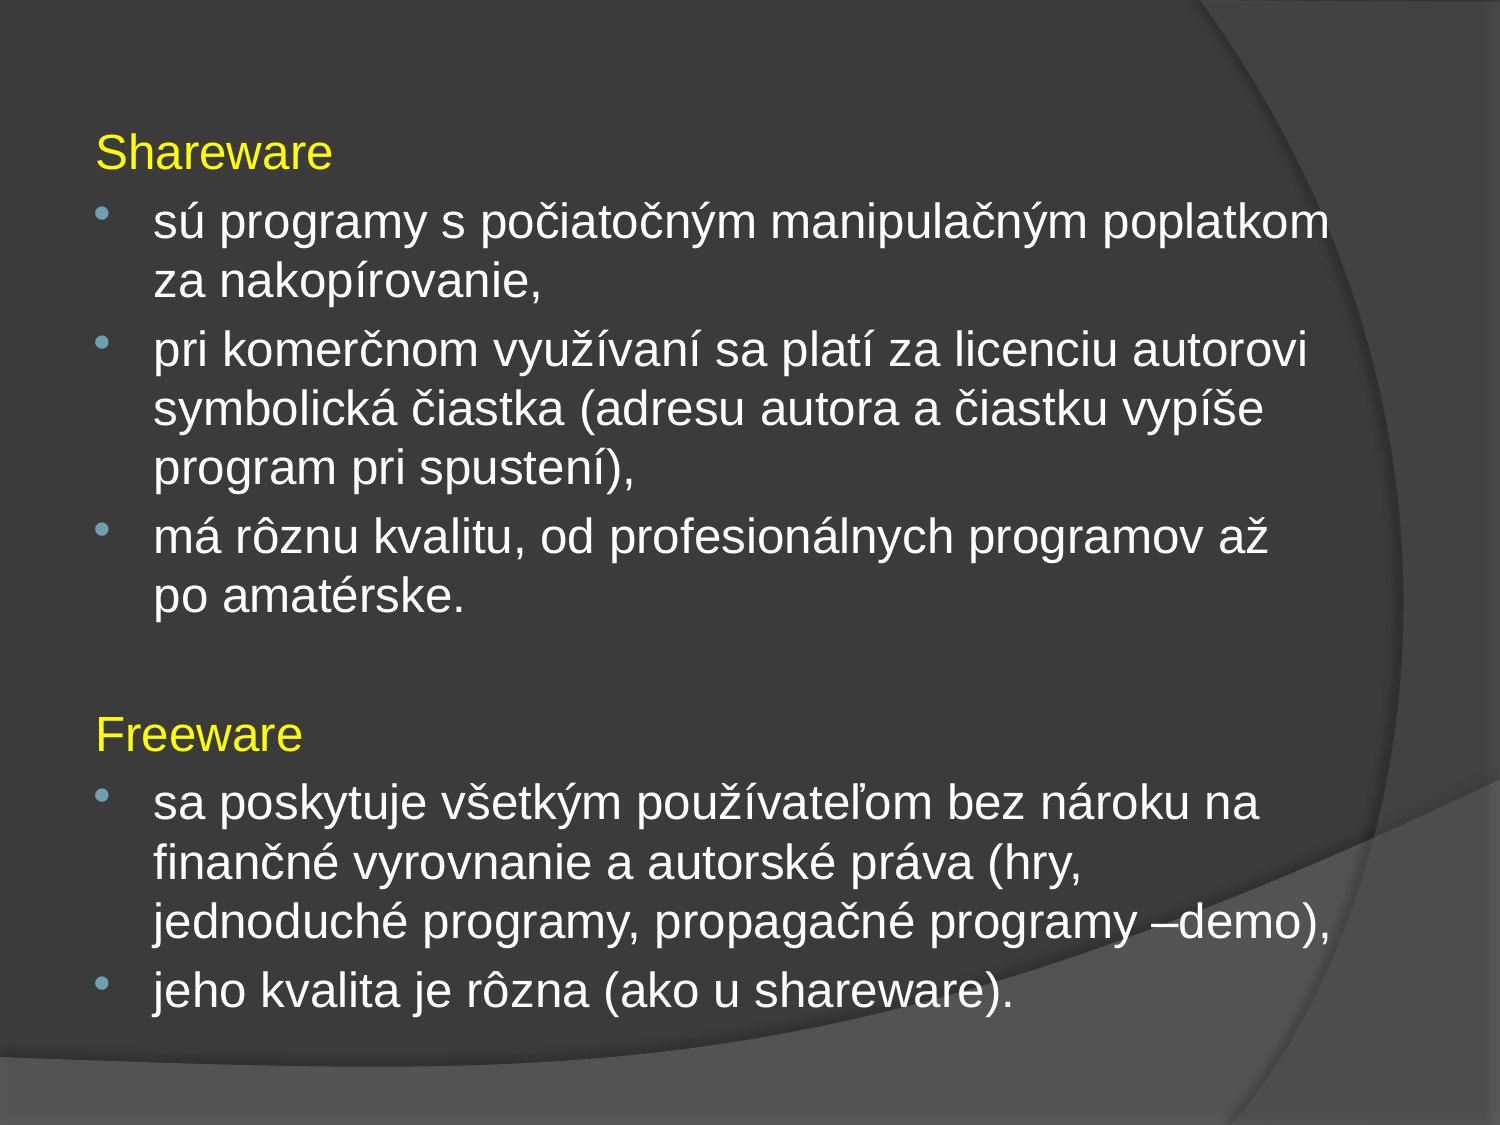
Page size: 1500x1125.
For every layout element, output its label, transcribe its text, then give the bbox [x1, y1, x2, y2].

list Shareware sú programy s počiatočným manipulačným poplatkom za nakopírovanie, pri komerčnom využívaní sa platí za licenciu autorovi symbolická čiastka (adresu autora a čiastku vypíše program pri spustení), má rôznu kvalitu, od profesionálnych programov až po amatérske. Freeware sa poskytuje všetkým používateľom bez nároku na finančné vyrovnanie a autorské práva (hry, jednoduché programy, propagačné programy –demo), jeho kvalita je rôzna (ako u shareware). [75, 112, 1350, 1038]
